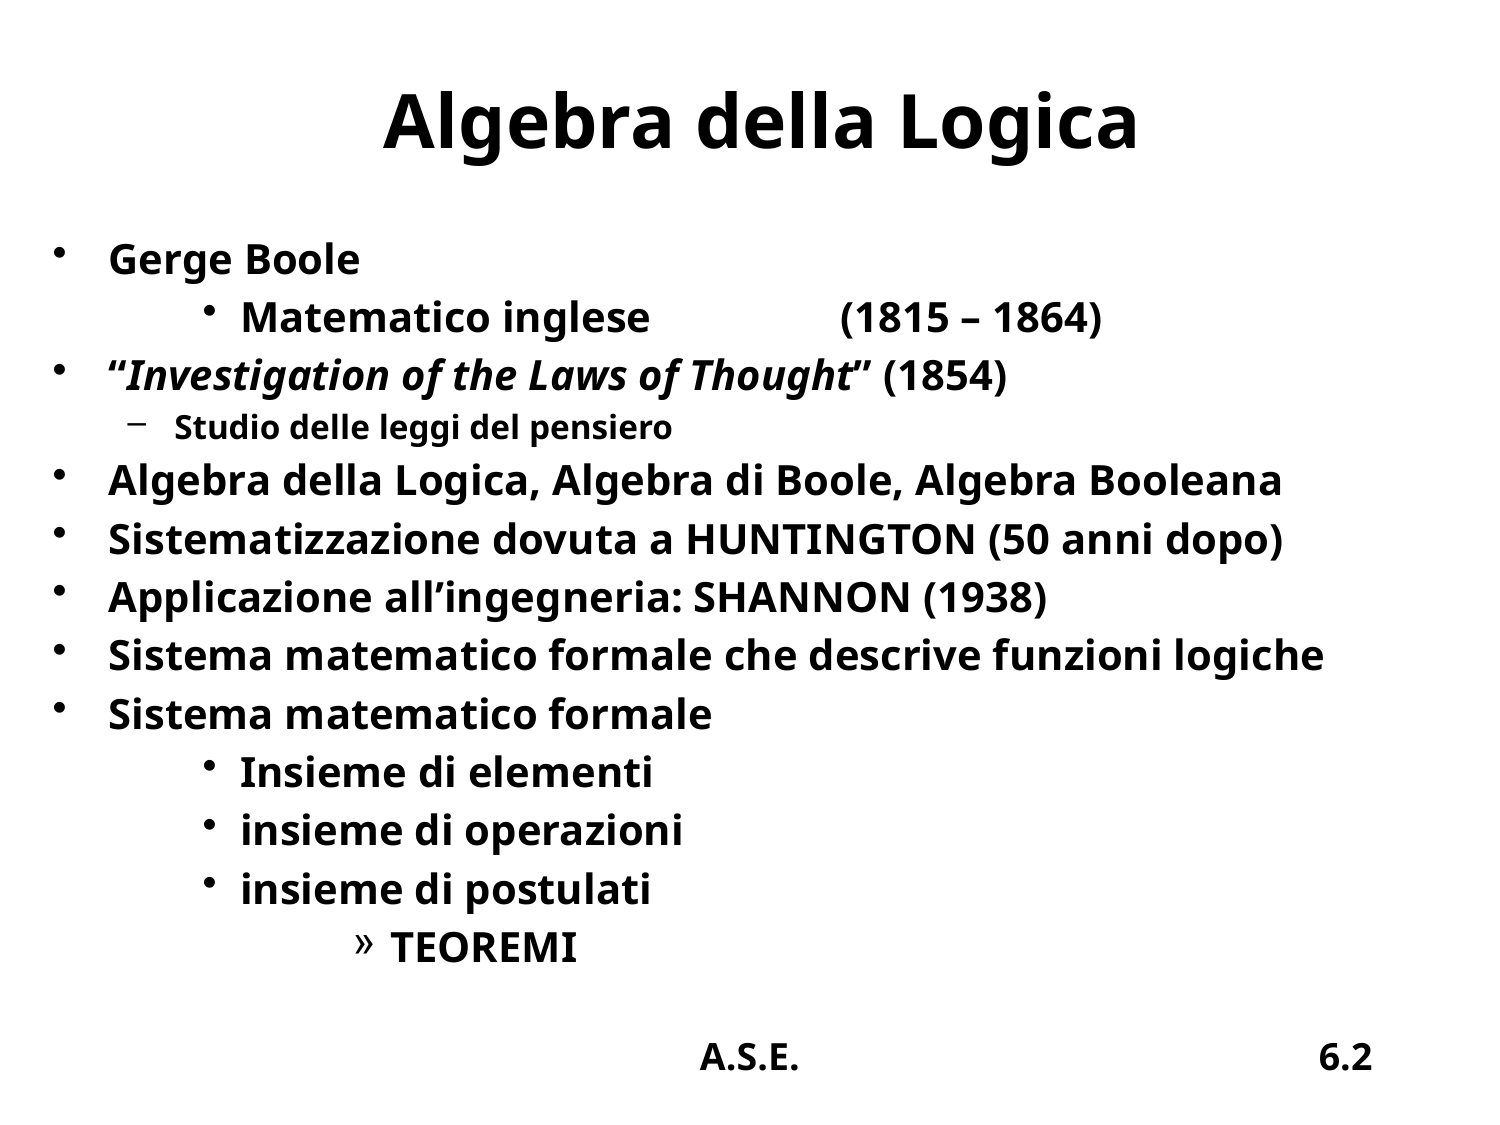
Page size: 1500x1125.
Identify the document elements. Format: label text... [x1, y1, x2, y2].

title Algebra della Logica [49, 24, 1476, 213]
list Gerge Boole Matematico inglese (1815 – 1864) “Investigation of the Laws of Thought” (1854) Studio delle leggi del pensiero Algebra della Logica, Algebra di Boole, Algebra Booleana Sistematizzazione dovuta a HUNTINGTON (50 anni dopo) Applicazione all’ingegneria: SHANNON (1938) Sistema matematico formale che descrive funzioni logiche Sistema matematico formale Insieme di elementi insieme di operazioni insieme di postulati TEOREMI [37, 224, 1451, 1001]
footer A.S.E. [512, 1024, 988, 1101]
slide_number 6.2 [1074, 1024, 1388, 1101]
